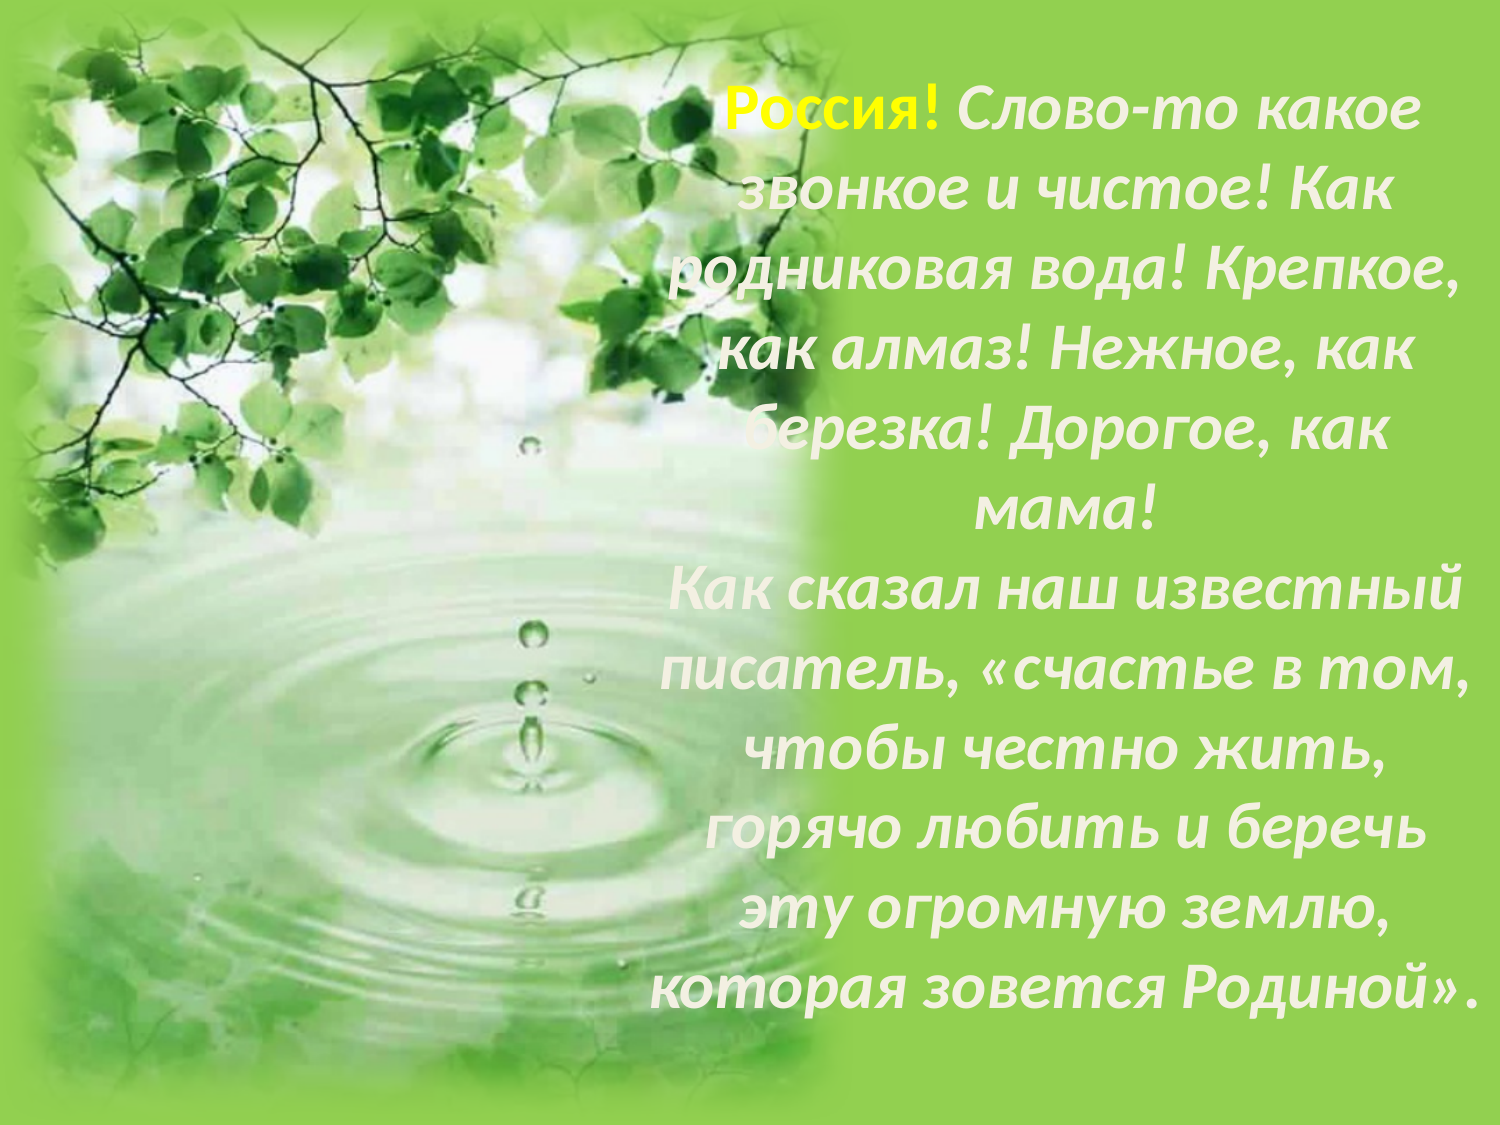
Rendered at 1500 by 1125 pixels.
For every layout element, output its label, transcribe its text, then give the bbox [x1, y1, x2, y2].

title Россия! Слово-то какое звонкое и чистое! Как родниковая вода! Крепкое, как алмаз! Нежное, как березка! Дорогое, как мама! Как сказал наш известный писатель, «счастье в том, чтобы честно жить, горячо любить и беречь эту огромную землю, которая зовется Родиной». [857, 0, 1500, 1125]
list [0, 0, 857, 1125]
